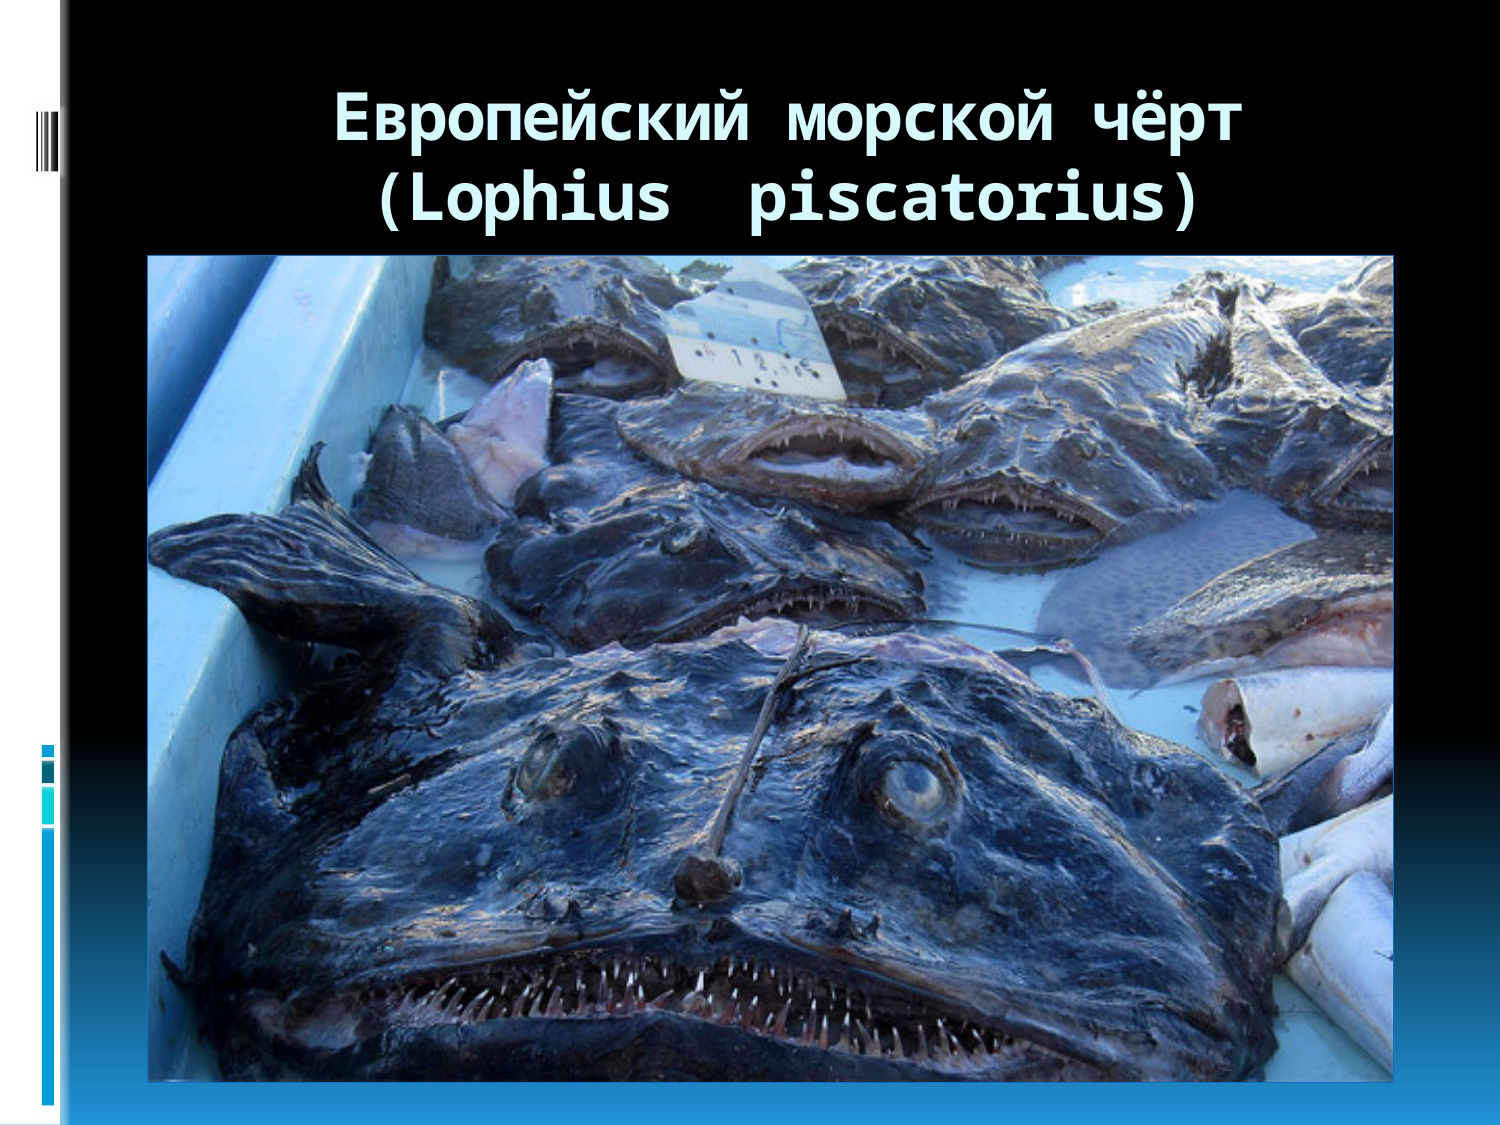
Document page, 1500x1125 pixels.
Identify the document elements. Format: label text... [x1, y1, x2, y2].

title Европейский морской чёрт (Lophius piscatorius) [150, 66, 1425, 209]
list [147, 254, 1395, 1083]
